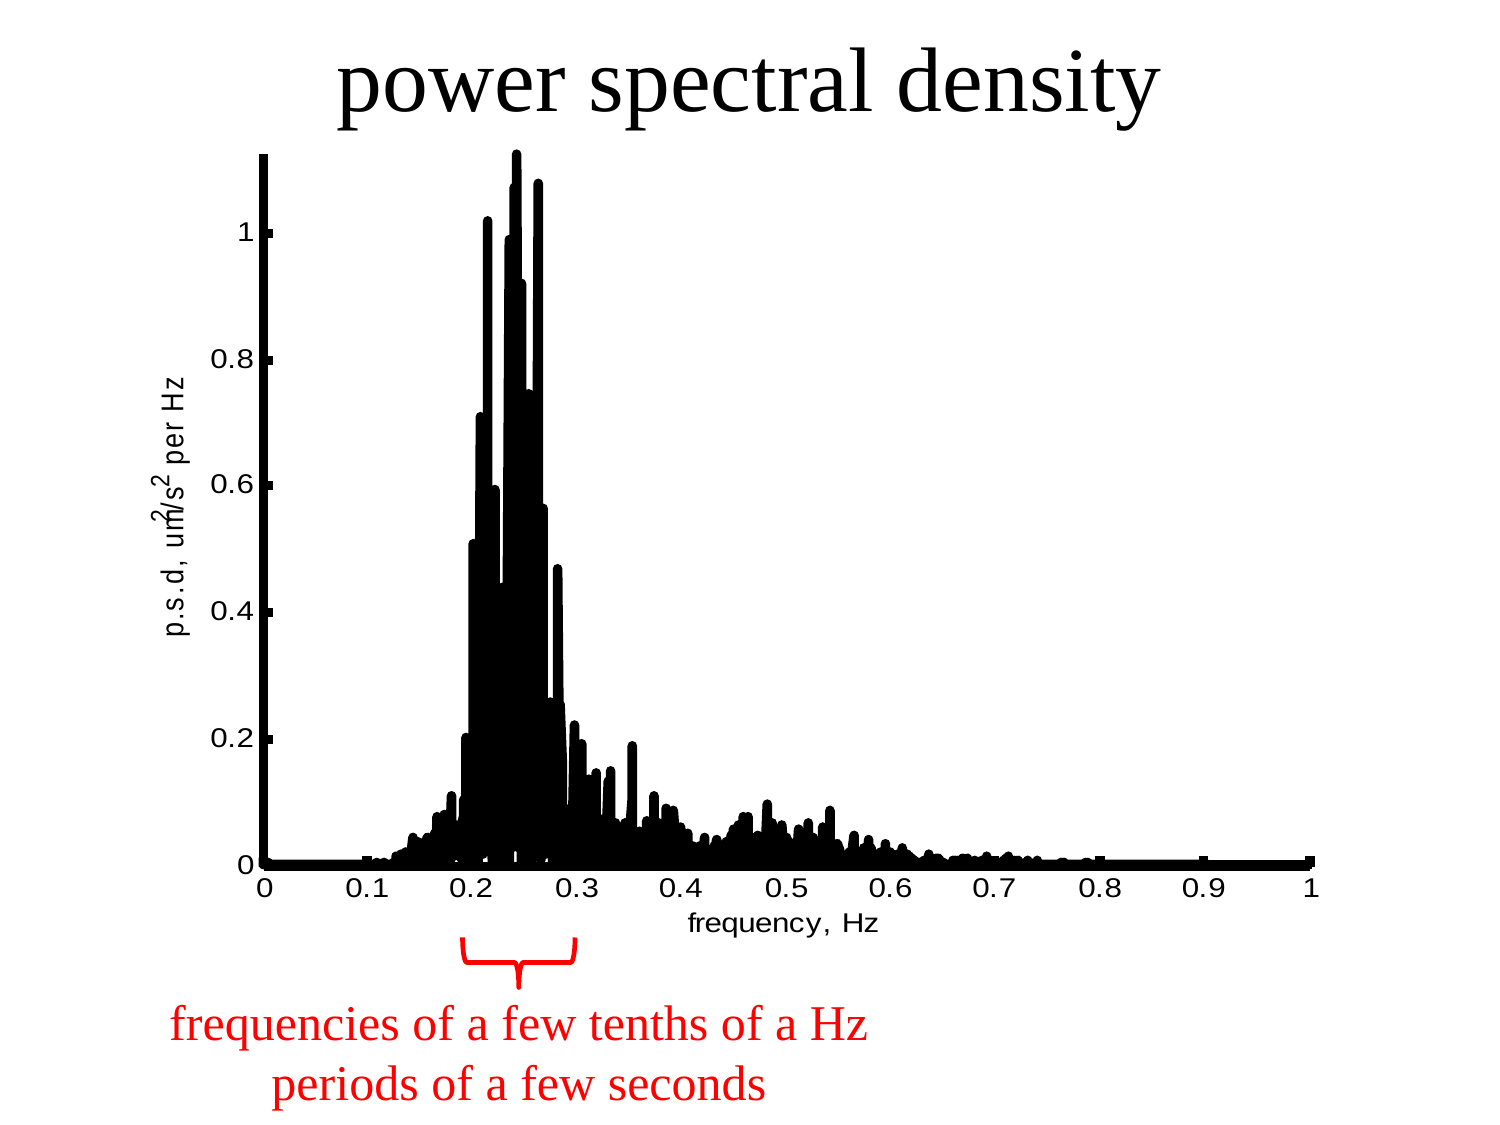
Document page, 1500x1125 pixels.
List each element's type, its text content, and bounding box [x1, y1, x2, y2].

picture [87, 87, 1438, 963]
text_box frequencies of a few tenths of a Hz periods of a few seconds [68, 999, 969, 1100]
text_box [517, 972, 521, 989]
title power spectral density [0, 0, 1500, 150]
